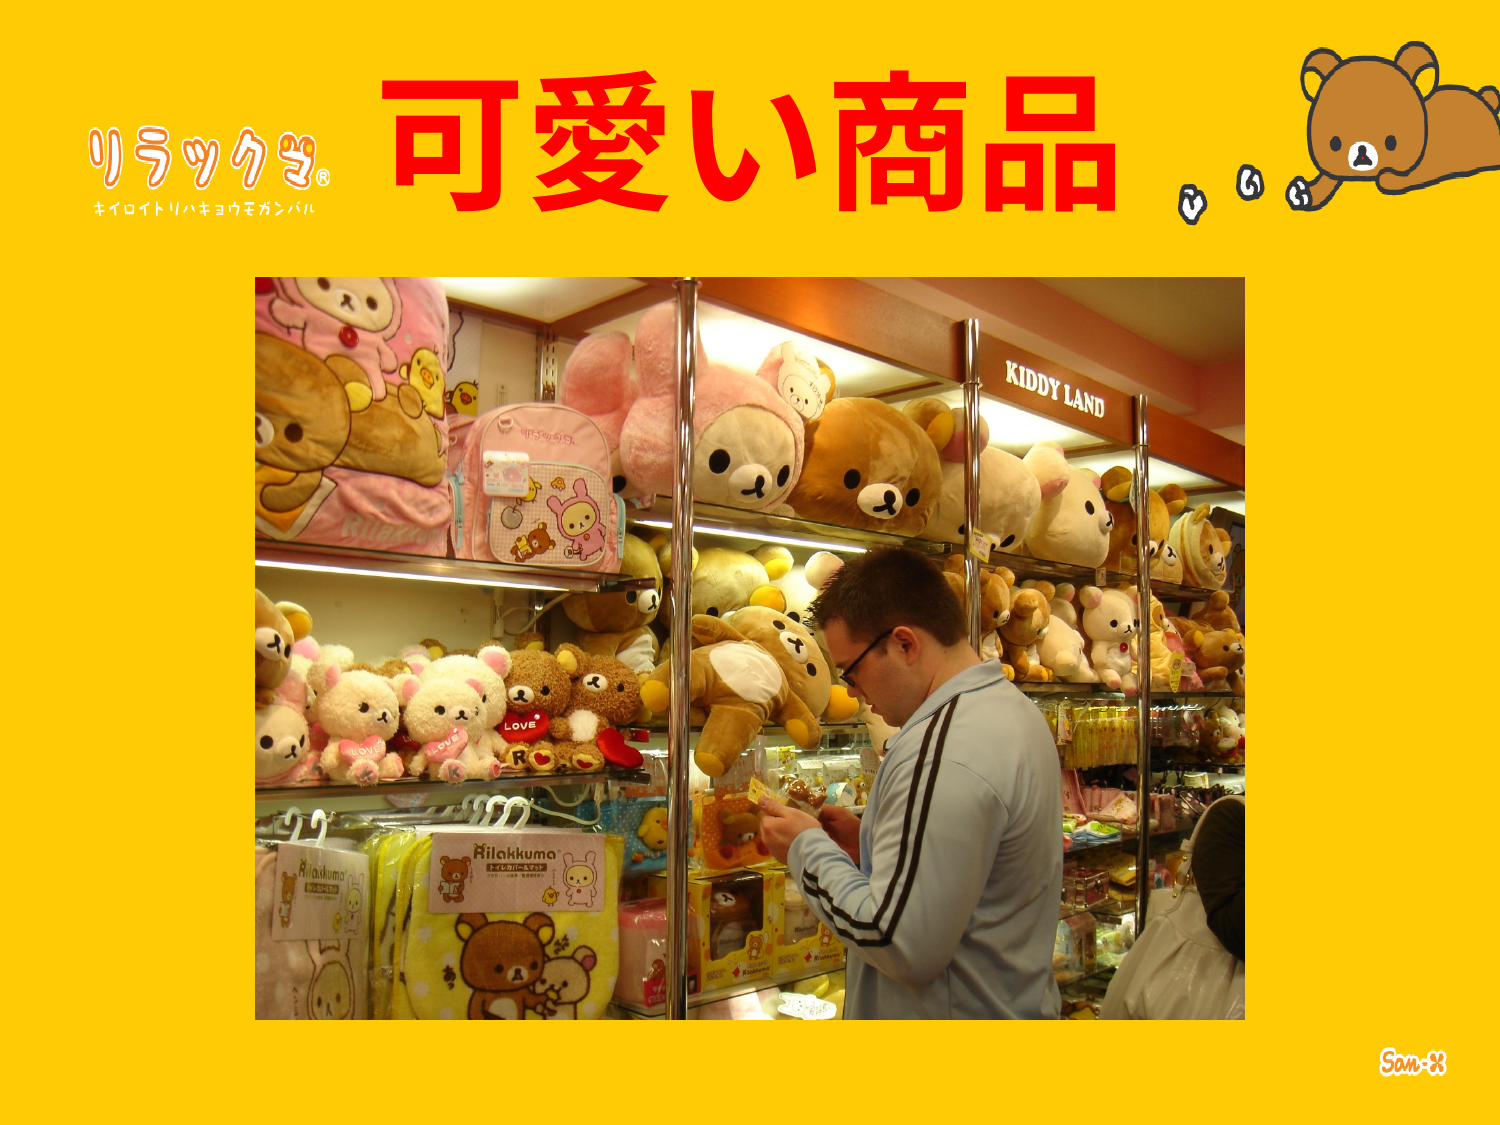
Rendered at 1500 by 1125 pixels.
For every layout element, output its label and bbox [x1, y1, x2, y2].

list [254, 277, 1246, 1021]
picture [0, 0, 1500, 1125]
